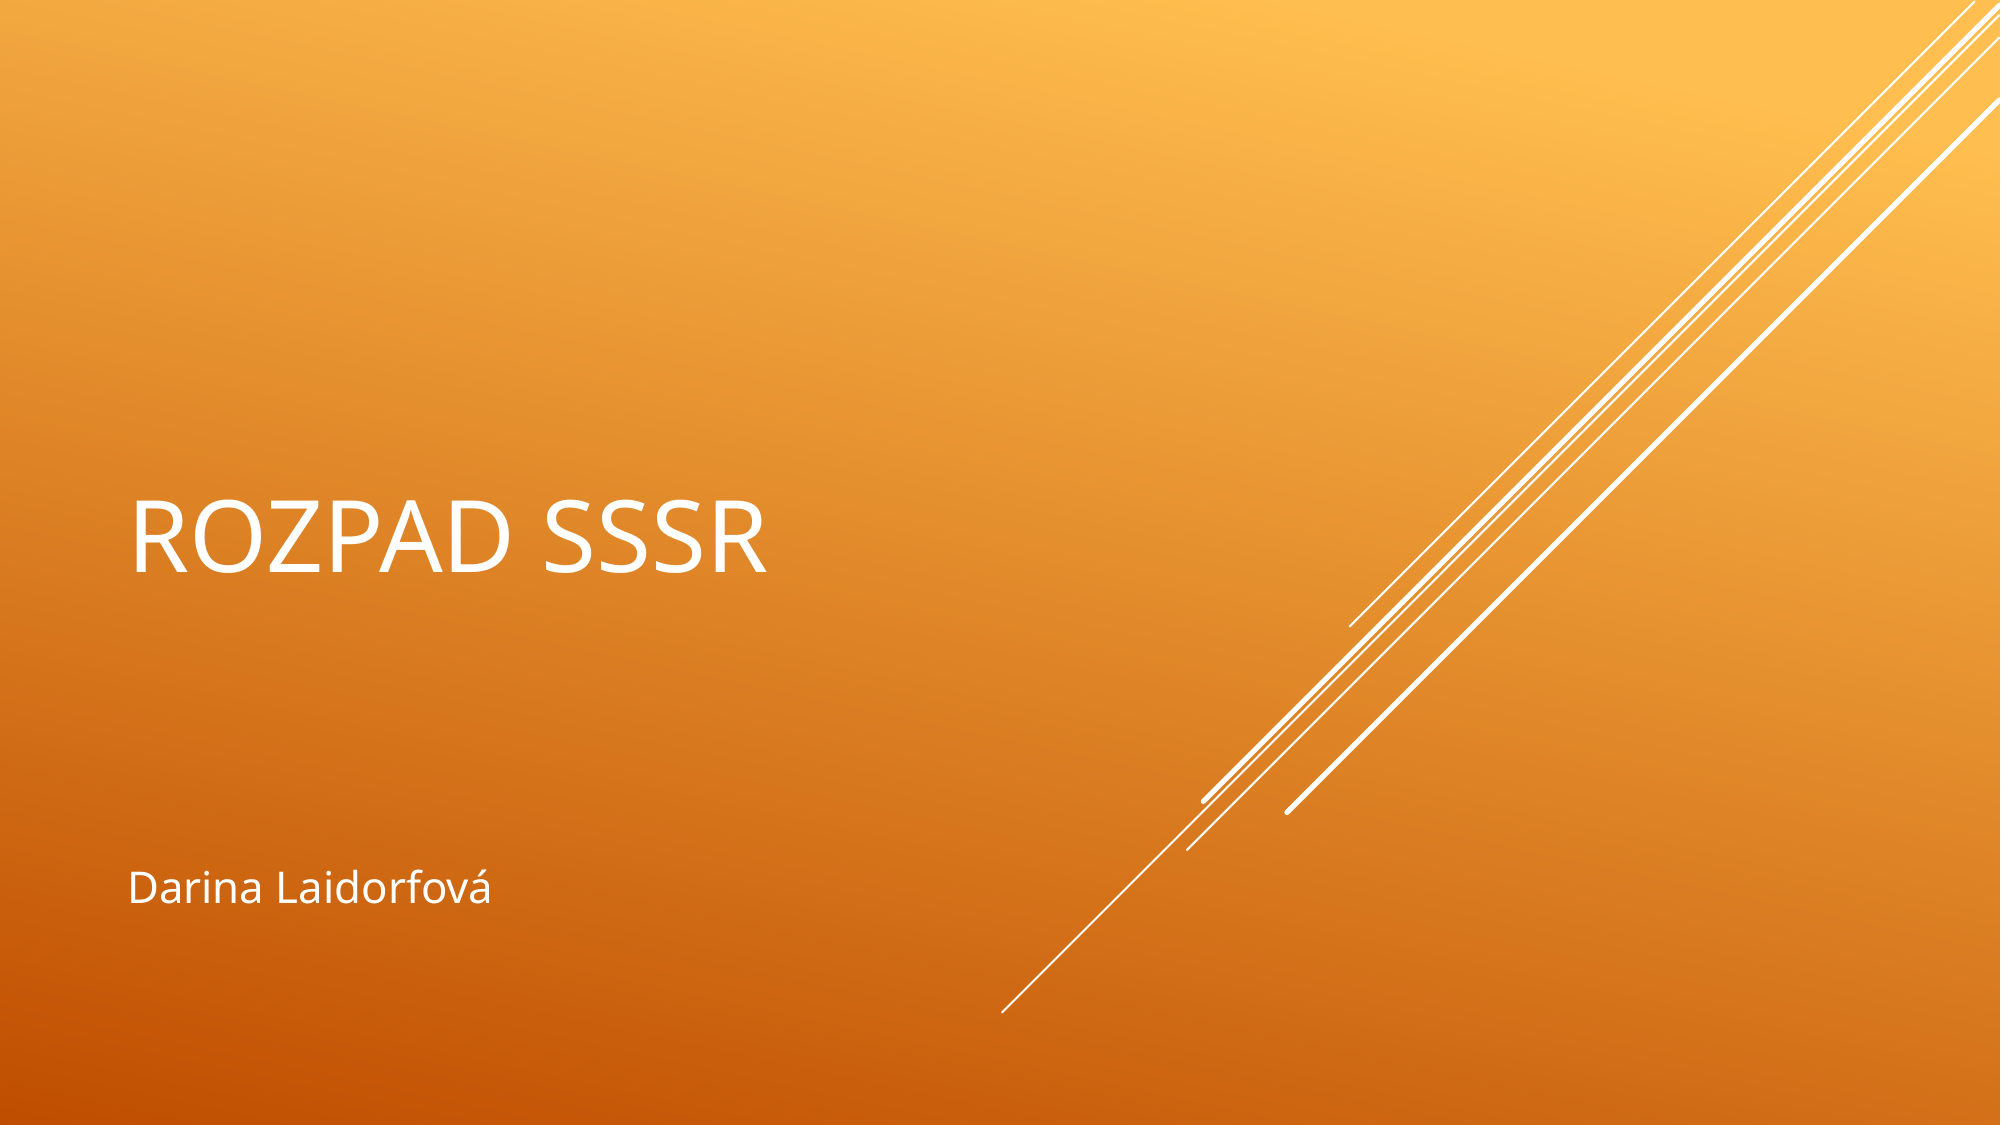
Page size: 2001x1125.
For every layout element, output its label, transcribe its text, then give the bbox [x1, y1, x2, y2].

title Rozpad SSSR [112, 112, 1425, 600]
subtitle Darina Laidorfová [112, 630, 1163, 950]
